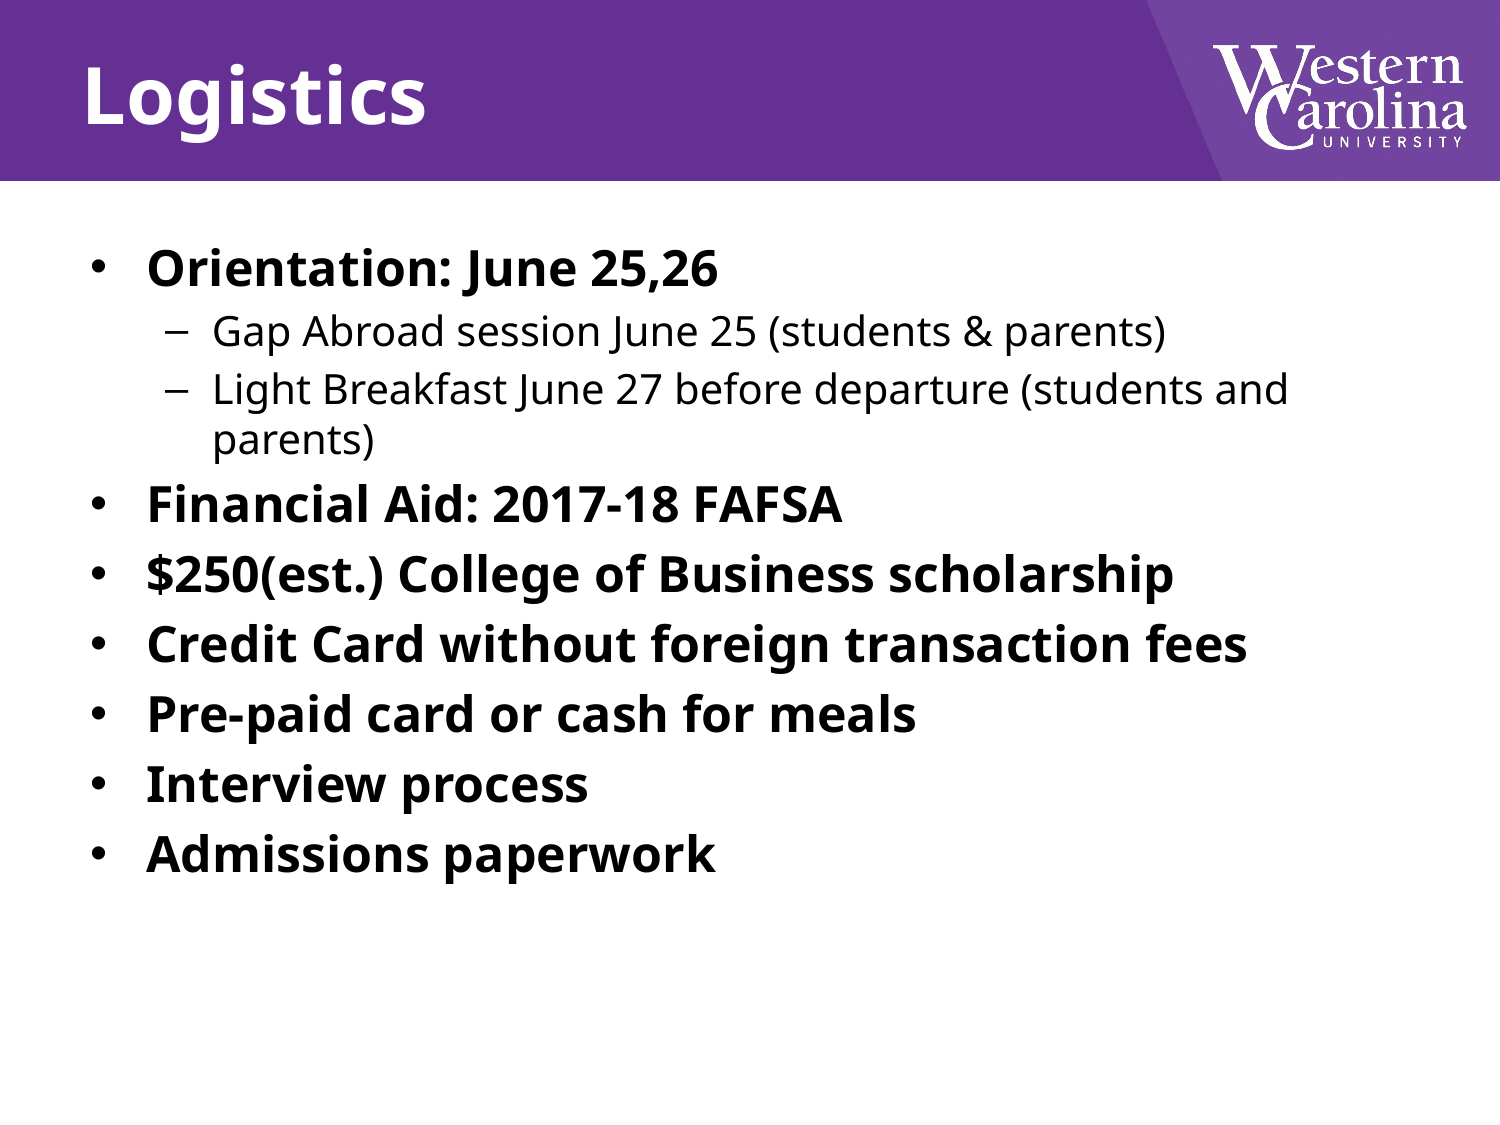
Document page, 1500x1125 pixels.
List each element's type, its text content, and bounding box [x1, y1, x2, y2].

title Logistics [66, 58, 1169, 148]
picture [0, 0, 1500, 181]
list Orientation: June 25,26 Gap Abroad session June 25 (students & parents) Light Breakfast June 27 before departure (students and parents) Financial Aid: 2017-18 FAFSA $250(est.) College of Business scholarship Credit Card without foreign transaction fees Pre-paid card or cash for meals Interview process Admissions paperwork [74, 228, 1428, 1068]
